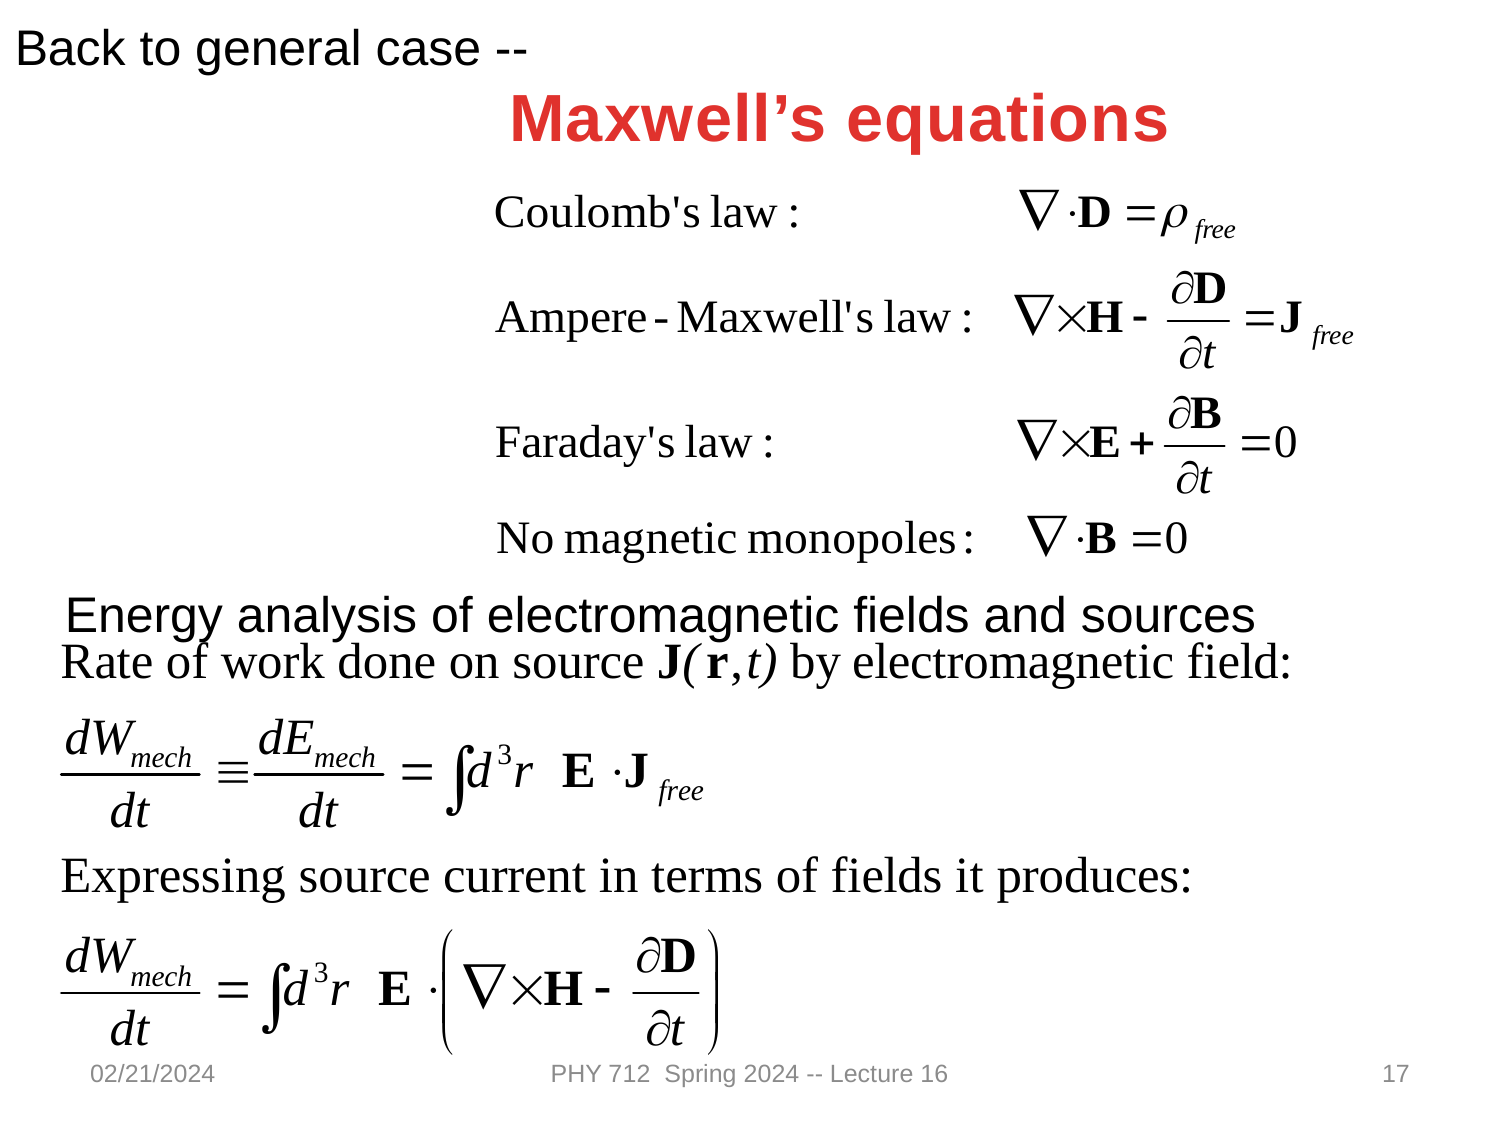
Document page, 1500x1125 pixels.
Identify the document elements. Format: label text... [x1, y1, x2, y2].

text_box Back to general case -- [0, 7, 725, 83]
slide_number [75, 1071, 425, 1103]
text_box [55, 635, 1296, 1063]
footer PHY 712 Spring 2024 -- Lecture 16 [512, 1071, 988, 1103]
text_box Energy analysis of electromagnetic fields and sources [49, 574, 1313, 650]
slide_number 17 [1074, 1042, 1425, 1103]
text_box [487, 67, 1370, 576]
